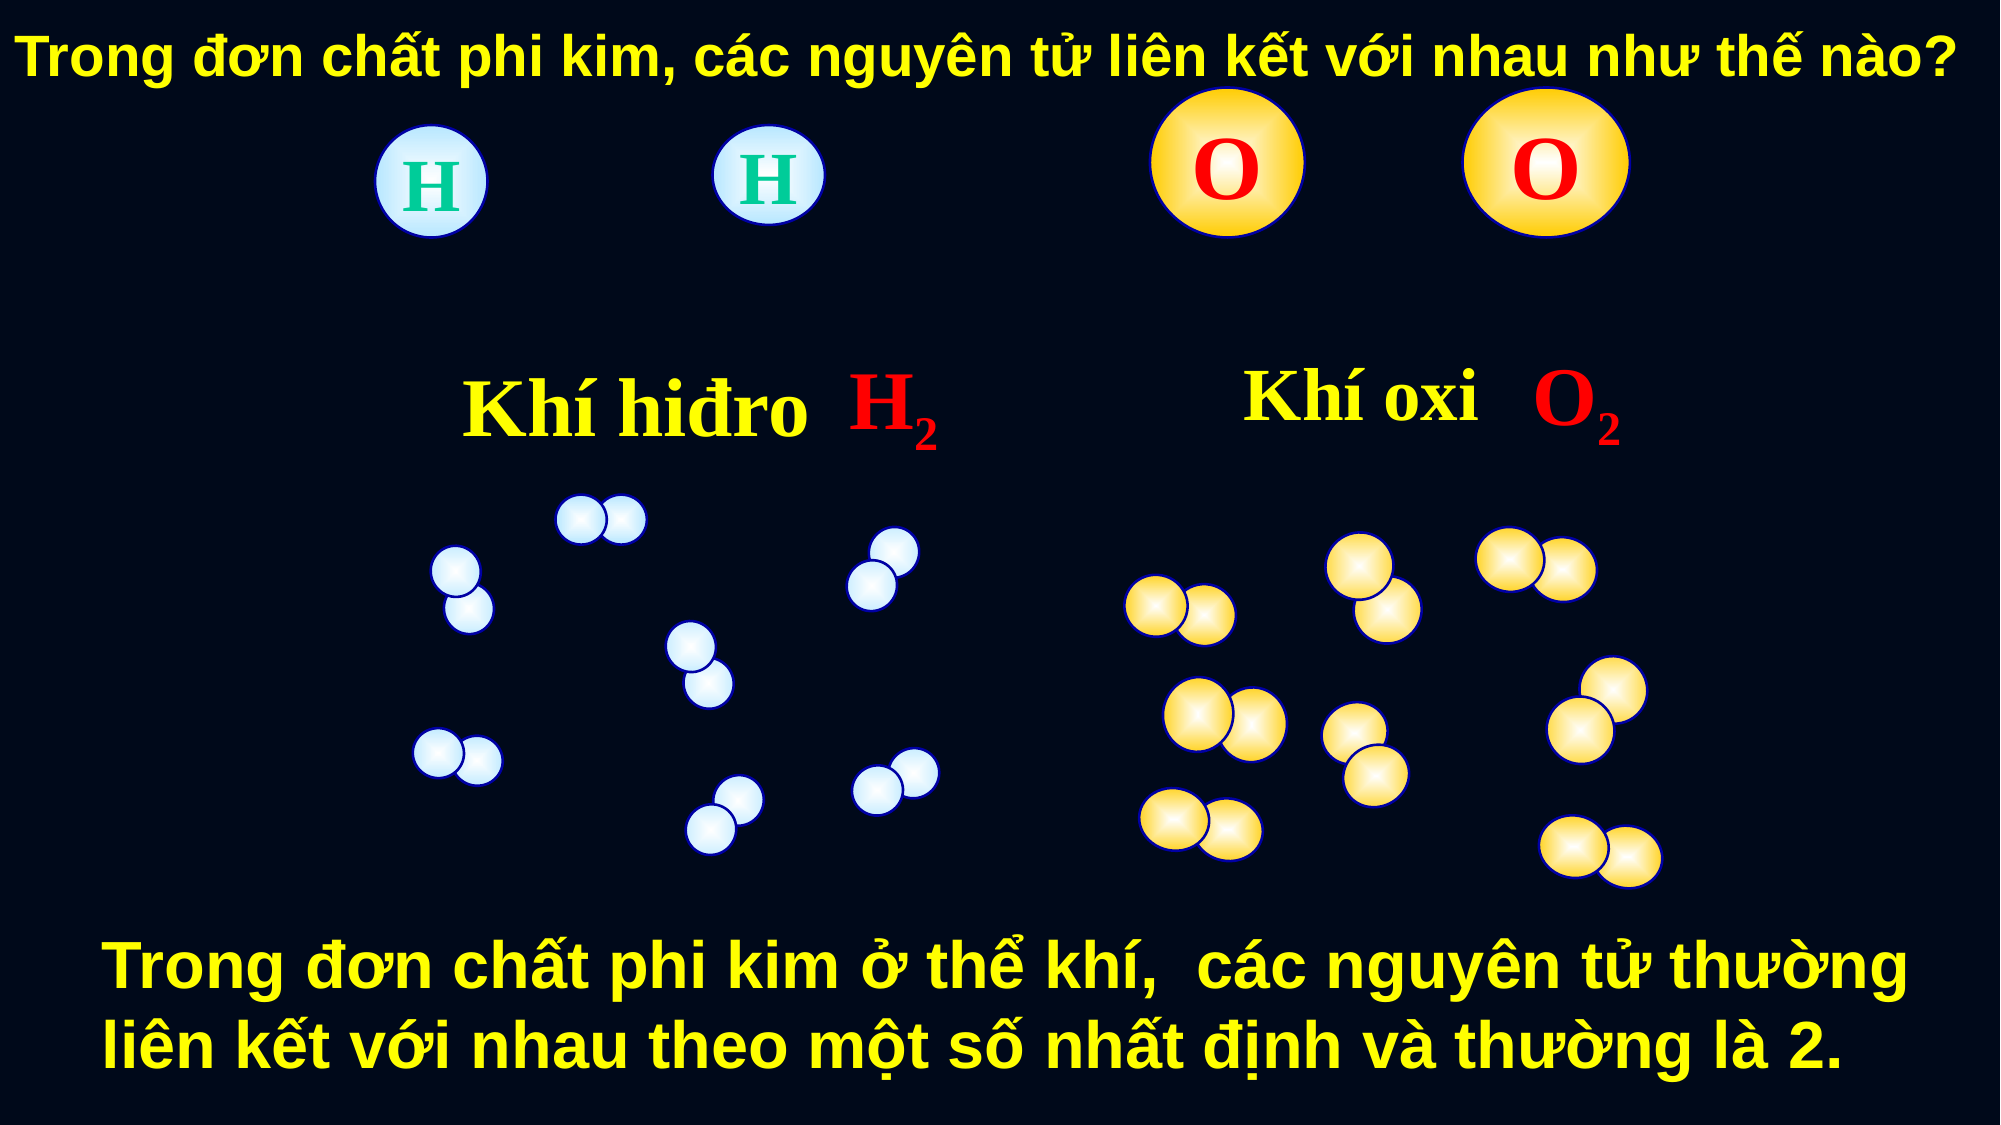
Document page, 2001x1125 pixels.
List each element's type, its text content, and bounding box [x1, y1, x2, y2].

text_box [1313, 553, 1434, 623]
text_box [1537, 675, 1657, 745]
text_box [653, 640, 746, 691]
text_box Khí hiđro [400, 345, 834, 461]
text_box [287, 482, 1049, 914]
text_box Khí oxi [1115, 338, 1517, 444]
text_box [412, 731, 505, 783]
text_box O2 [1517, 334, 1657, 463]
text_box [1123, 579, 1237, 642]
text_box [1474, 531, 1598, 598]
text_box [837, 544, 930, 595]
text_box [849, 756, 942, 808]
text_box H2 [834, 338, 974, 467]
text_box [1310, 720, 1421, 789]
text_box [1537, 820, 1664, 884]
text_box [1049, 96, 1713, 313]
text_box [678, 790, 771, 841]
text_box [416, 565, 509, 616]
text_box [555, 494, 648, 545]
text_box Trong đơn chất phi kim, các nguyên tử liên kết với nhau như thế nào? [0, 10, 2000, 96]
text_box [1049, 482, 1710, 914]
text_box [1138, 793, 1264, 856]
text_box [1162, 681, 1288, 758]
text_box Trong đơn chất phi kim ở thể khí, các nguyên tử thường liên kết với nhau theo một số nhất định và thường là 2. [86, 914, 2000, 1089]
text_box [287, 96, 1049, 313]
